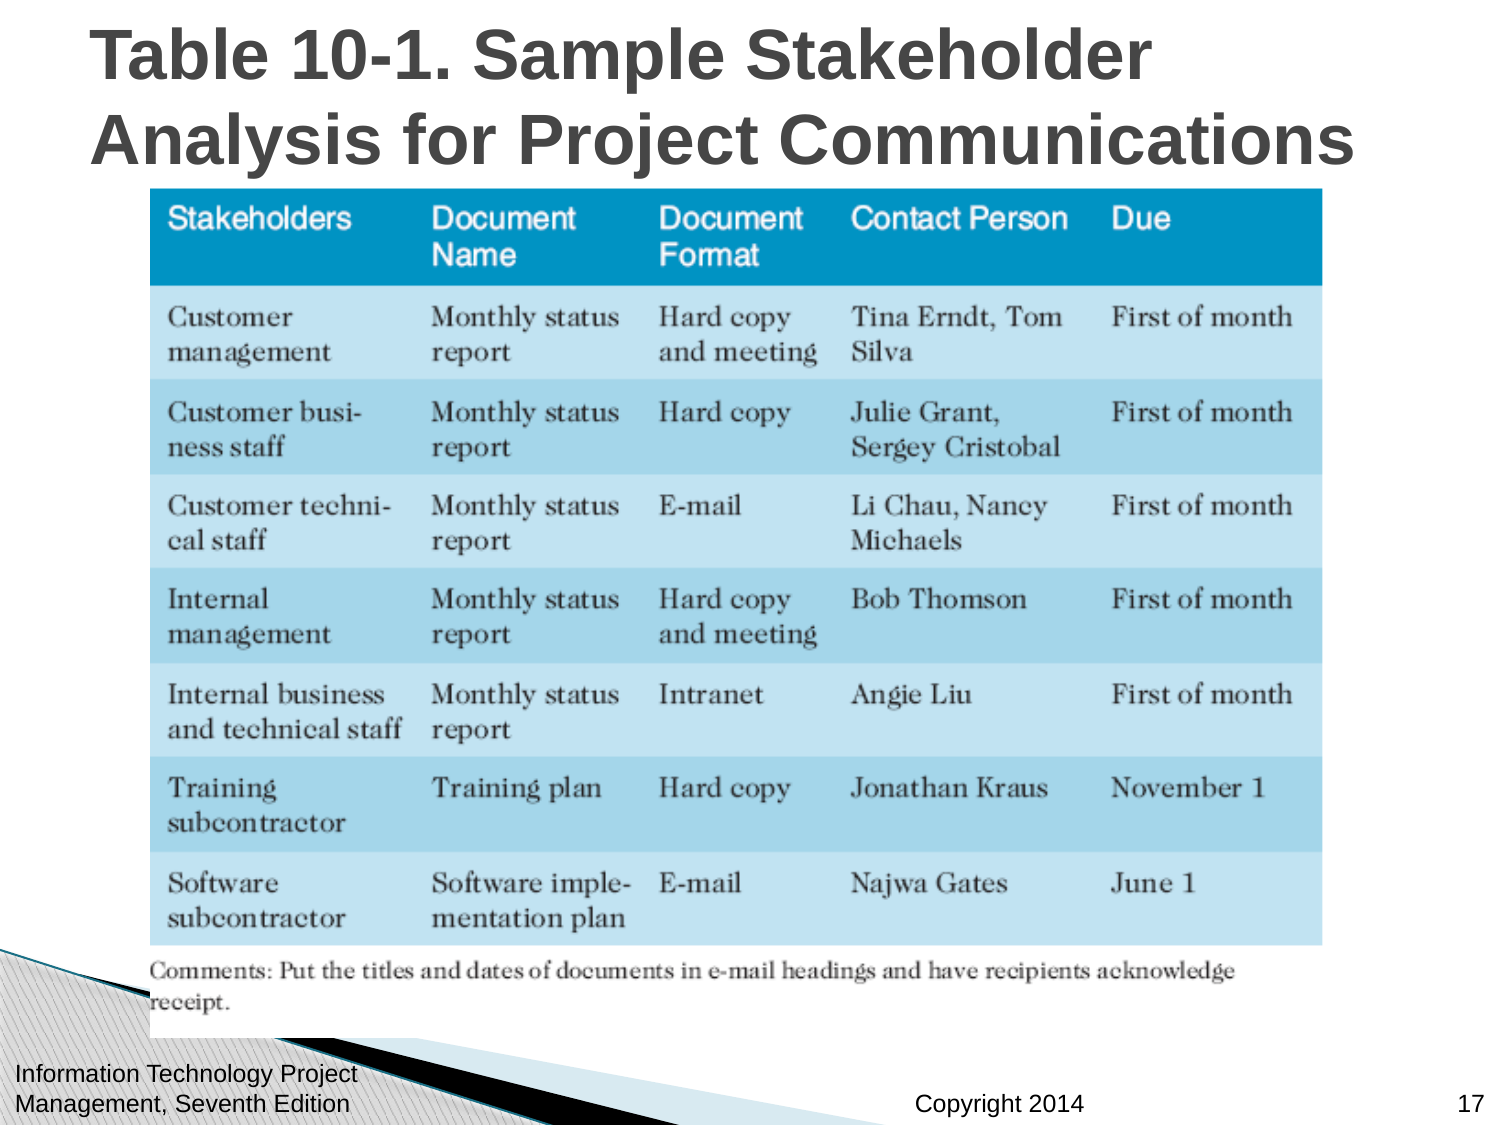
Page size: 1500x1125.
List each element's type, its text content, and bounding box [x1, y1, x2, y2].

picture [1137, 211, 1151, 230]
picture [936, 207, 961, 230]
title Table 10-1. Sample Stakeholder Analysis for Project Communications [75, 0, 1425, 188]
picture [553, 207, 576, 230]
picture [683, 211, 732, 230]
picture [736, 211, 777, 230]
picture [780, 207, 803, 230]
picture [1113, 205, 1133, 230]
picture [168, 205, 231, 230]
picture [509, 211, 549, 230]
picture [232, 205, 264, 230]
picture [970, 205, 1006, 230]
picture [661, 205, 680, 230]
picture [433, 242, 516, 267]
picture [661, 242, 759, 267]
picture [149, 286, 1323, 1038]
picture [1154, 211, 1171, 230]
picture [433, 205, 504, 230]
slide_number 17 [1408, 1065, 1500, 1125]
picture [267, 205, 352, 230]
footer Information Technology Project Management, Seventh Edition [0, 1065, 425, 1125]
picture [1009, 211, 1050, 230]
picture [851, 205, 908, 230]
picture [910, 207, 935, 230]
picture [1053, 211, 1067, 230]
